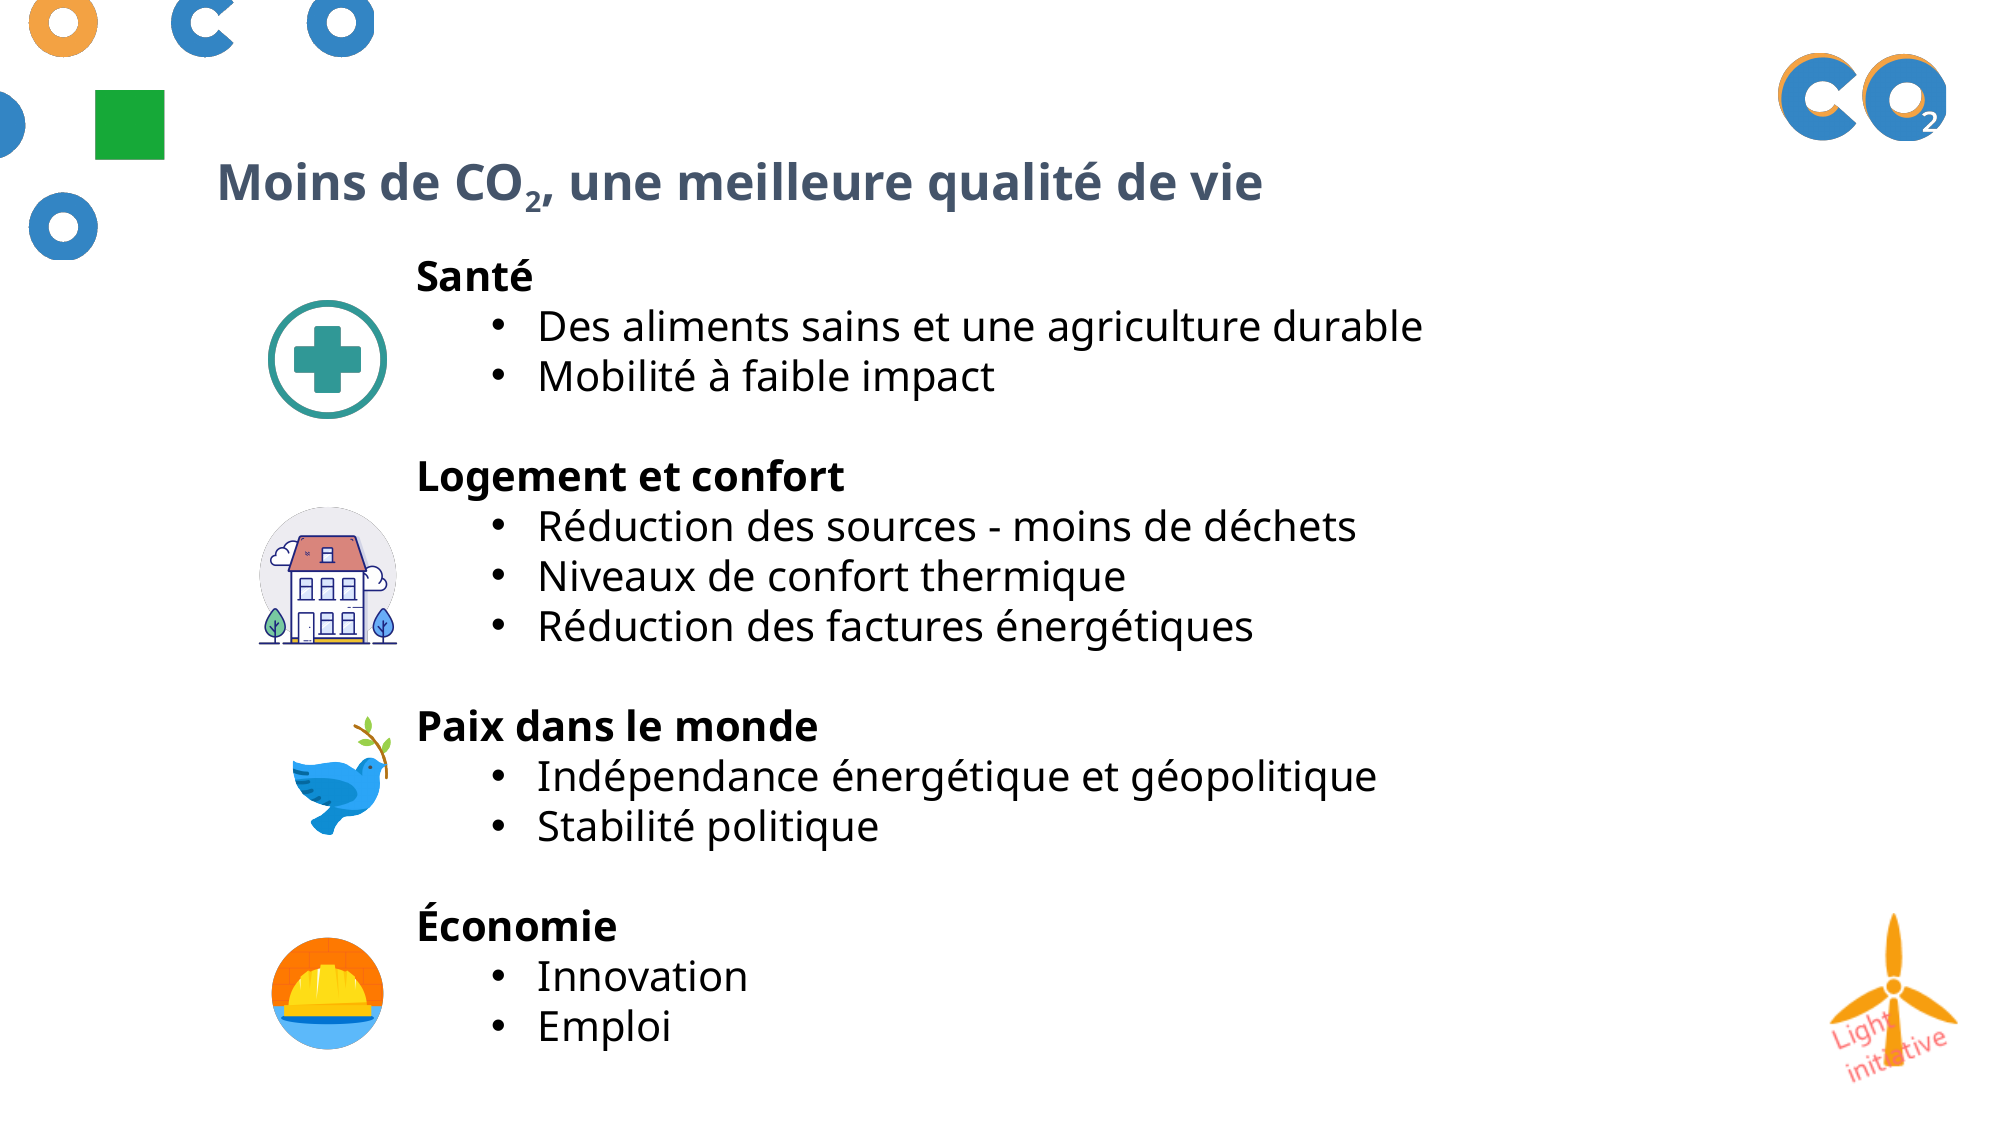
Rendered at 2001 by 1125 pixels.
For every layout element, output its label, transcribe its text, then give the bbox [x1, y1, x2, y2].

picture [282, 716, 401, 836]
picture [268, 299, 388, 419]
picture [268, 933, 388, 1053]
picture [1805, 912, 2000, 1115]
text_box [137, 0, 1946, 161]
picture [0, 0, 374, 260]
picture [247, 497, 409, 660]
title Moins de CO2, une meilleure qualité de vie [200, 128, 1519, 236]
text_box Santé Des aliments sains et une agriculture durable Mobilité à faible impact Logement et confort Réduction des sources - moins de déchets Niveaux de confort thermique Réduction des factures énergétiques Paix dans le monde Indépendance énergétique et géopolitique Stabilité politique Économie Innovation Emploi [401, 242, 1768, 1066]
